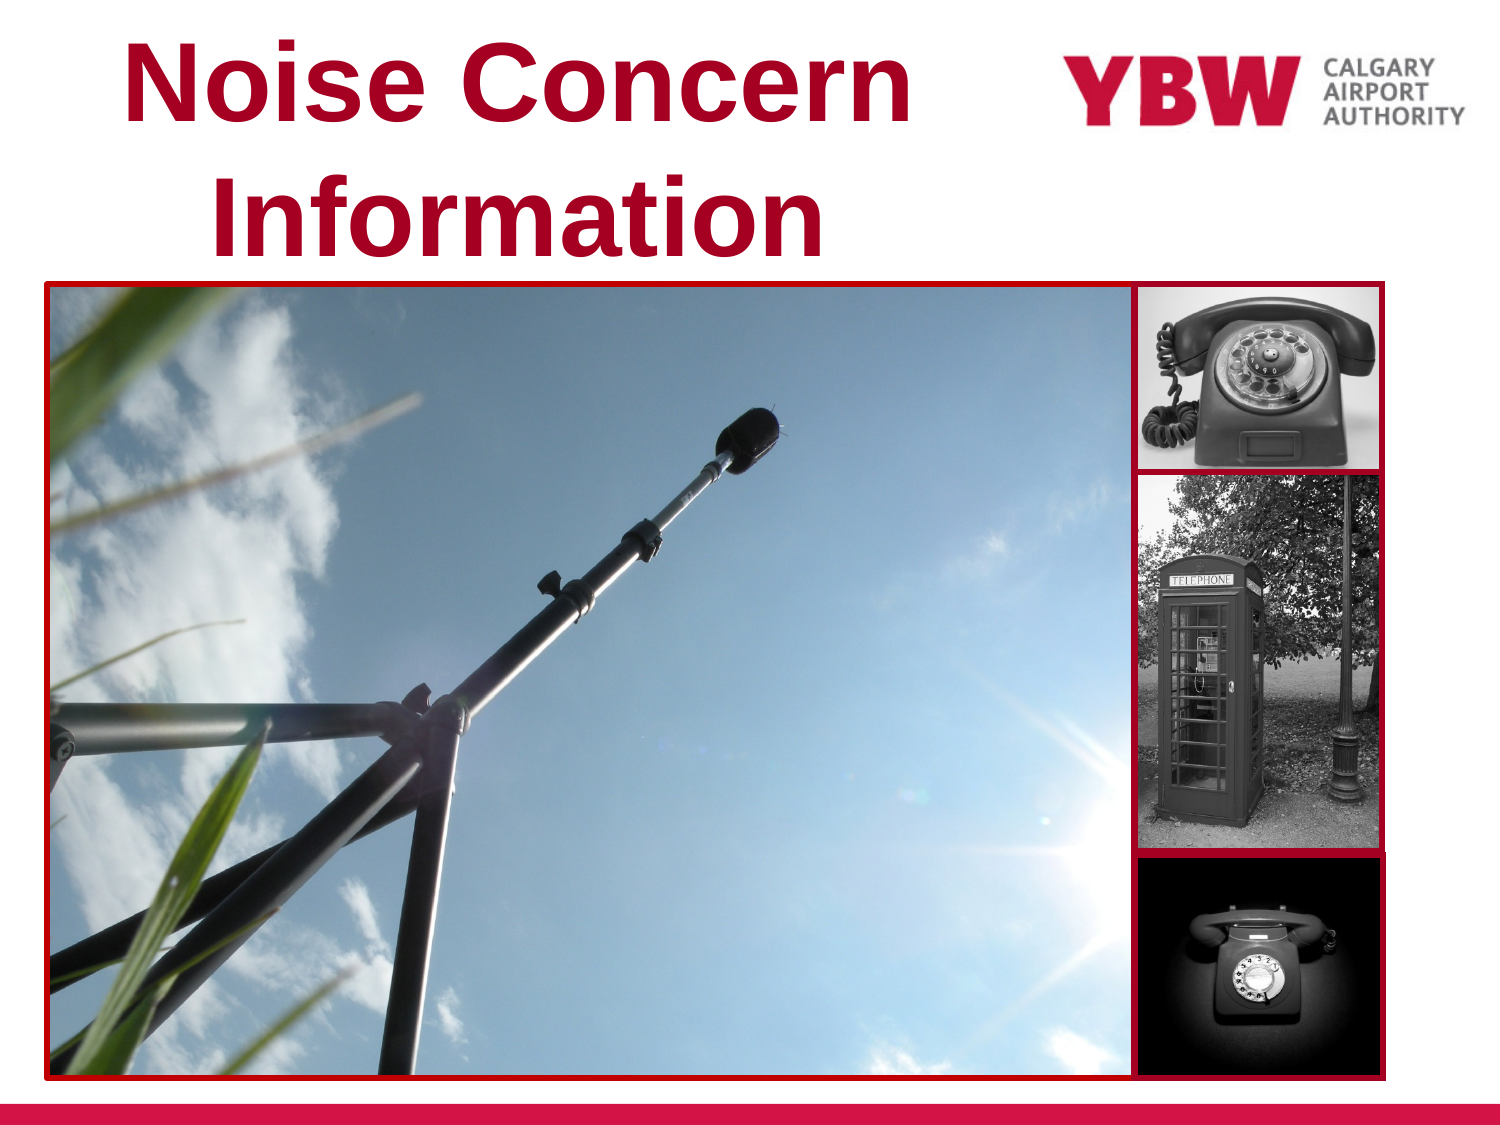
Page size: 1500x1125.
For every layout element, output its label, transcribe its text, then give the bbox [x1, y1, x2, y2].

title Noise Concern Information [0, 23, 1040, 265]
picture [0, 0, 1500, 1103]
